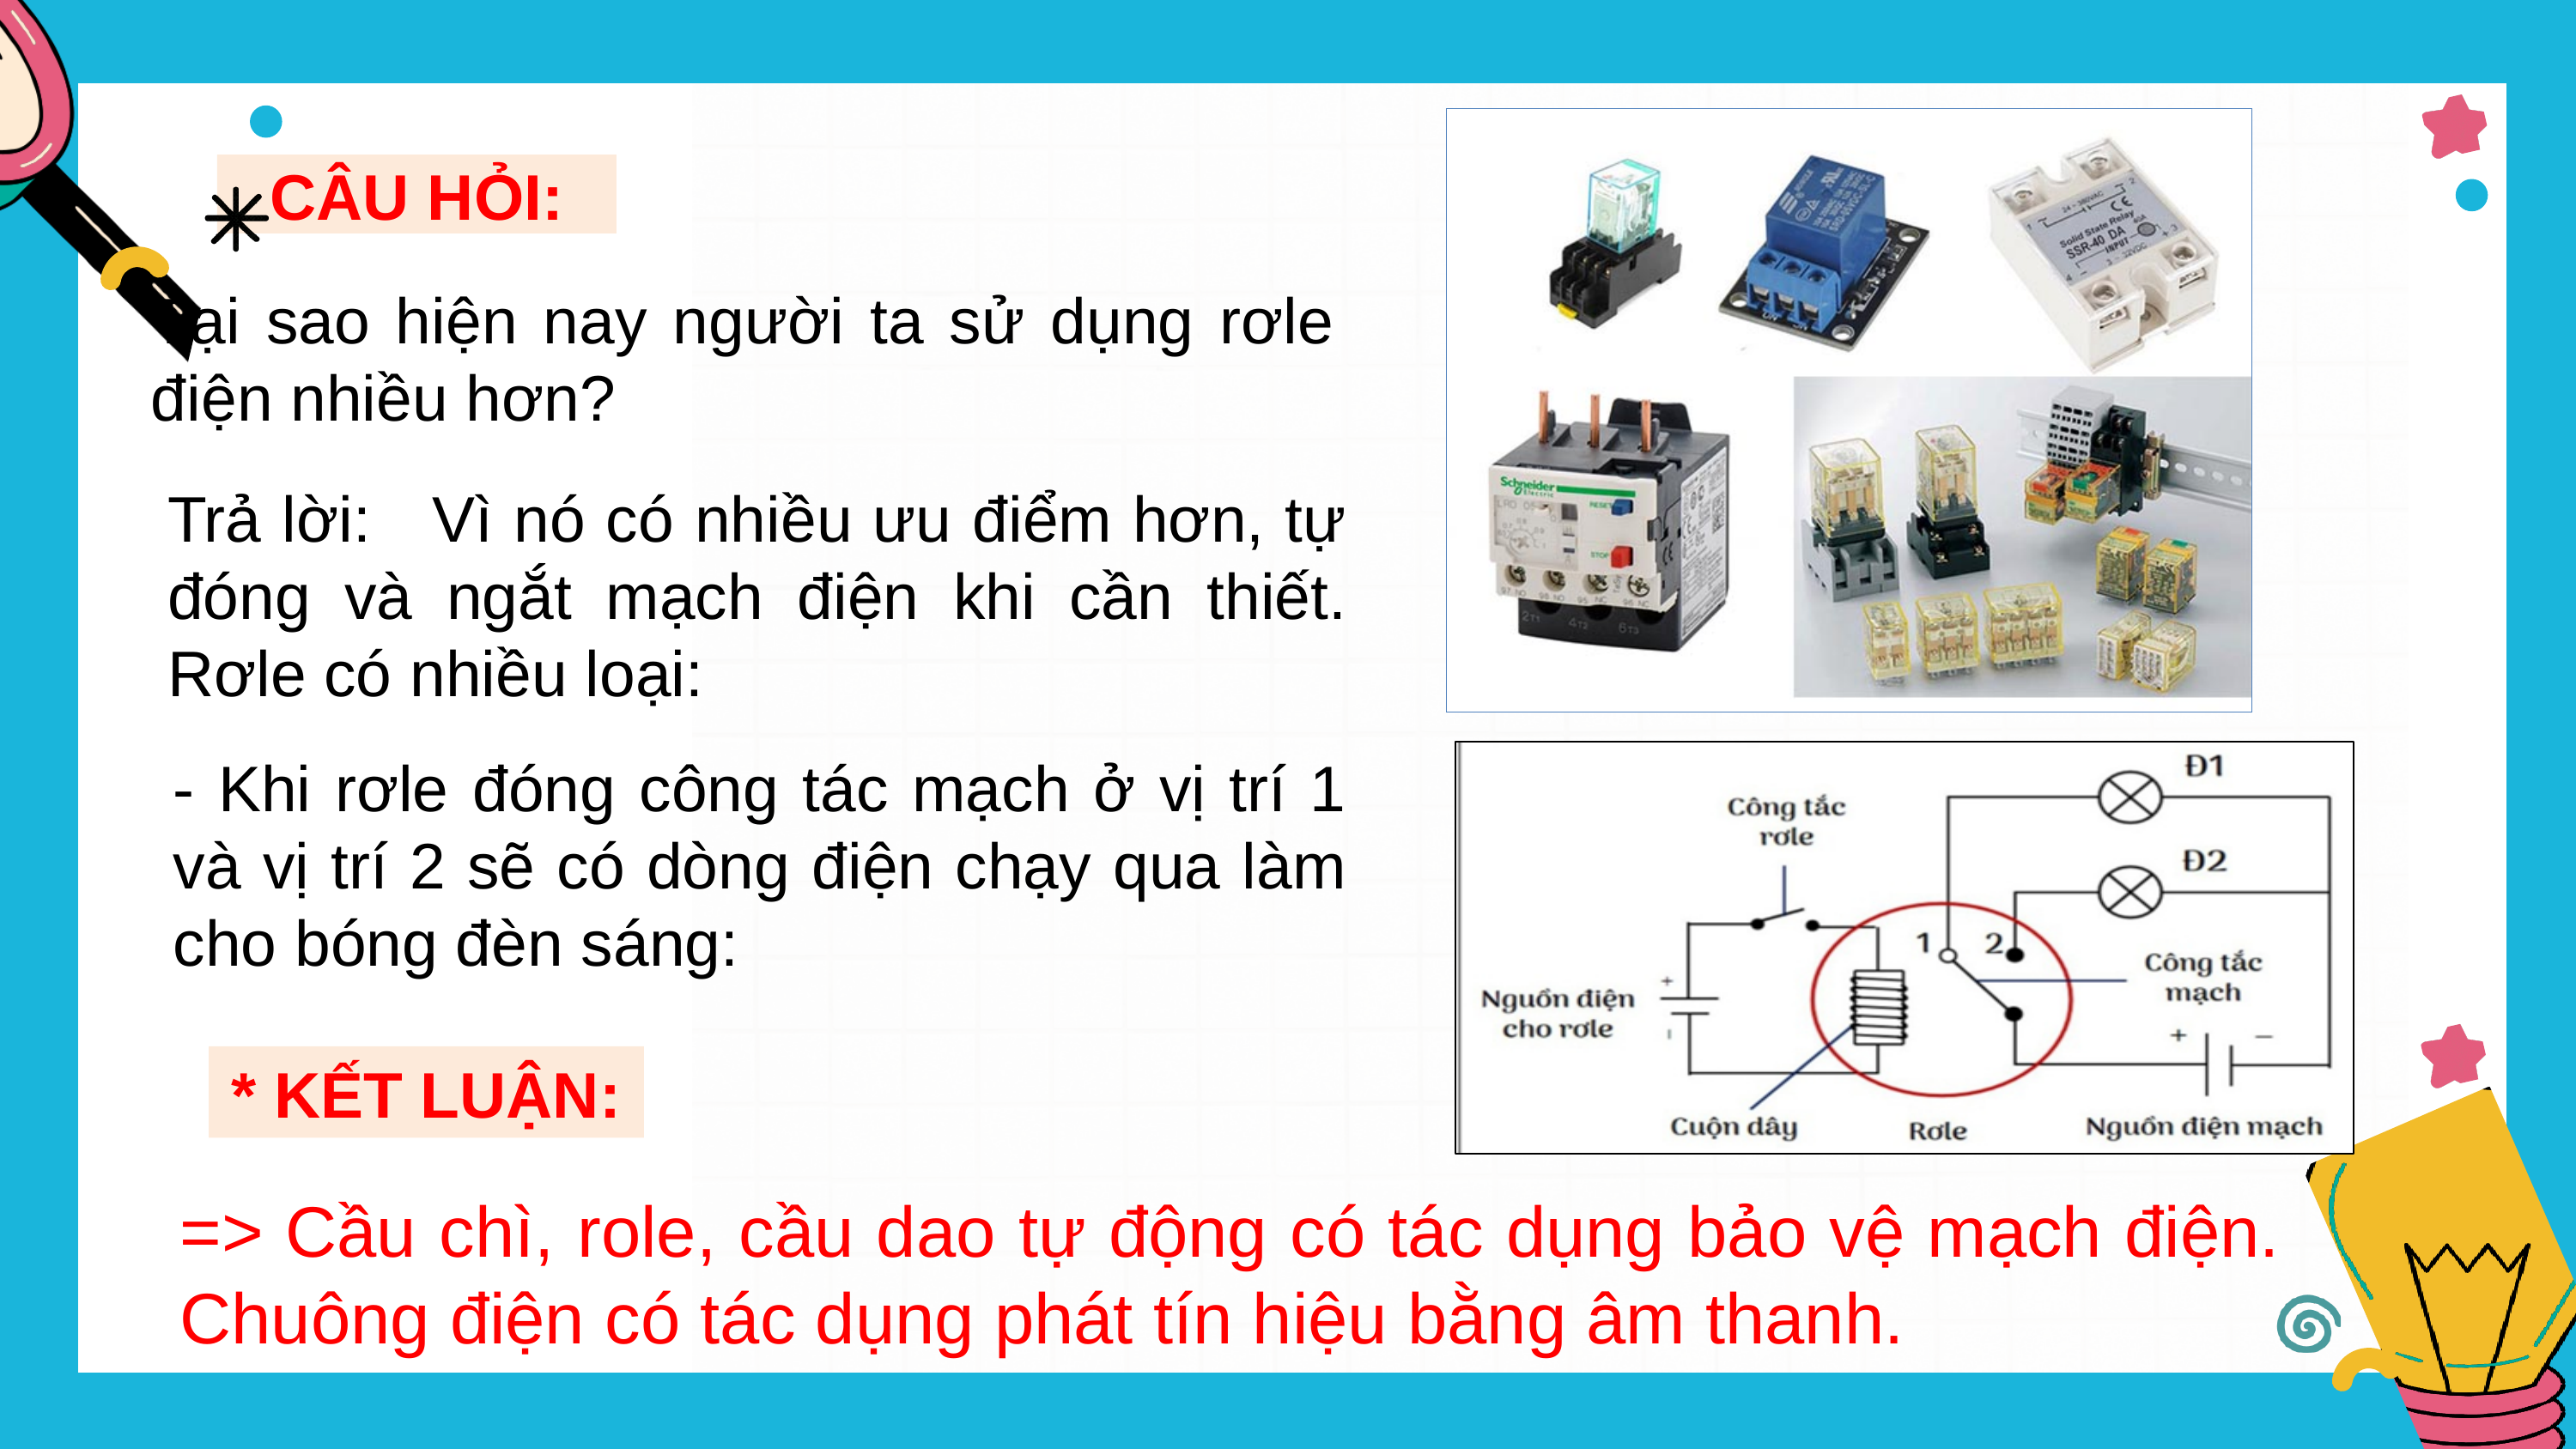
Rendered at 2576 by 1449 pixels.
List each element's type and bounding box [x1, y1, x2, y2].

picture [1446, 108, 2252, 712]
text_box [2329, 1348, 2400, 1386]
text_box [97, 246, 168, 285]
text_box [249, 105, 283, 138]
text_box [0, 0, 2576, 1449]
picture [1455, 743, 2354, 1154]
text_box [2455, 179, 2488, 212]
